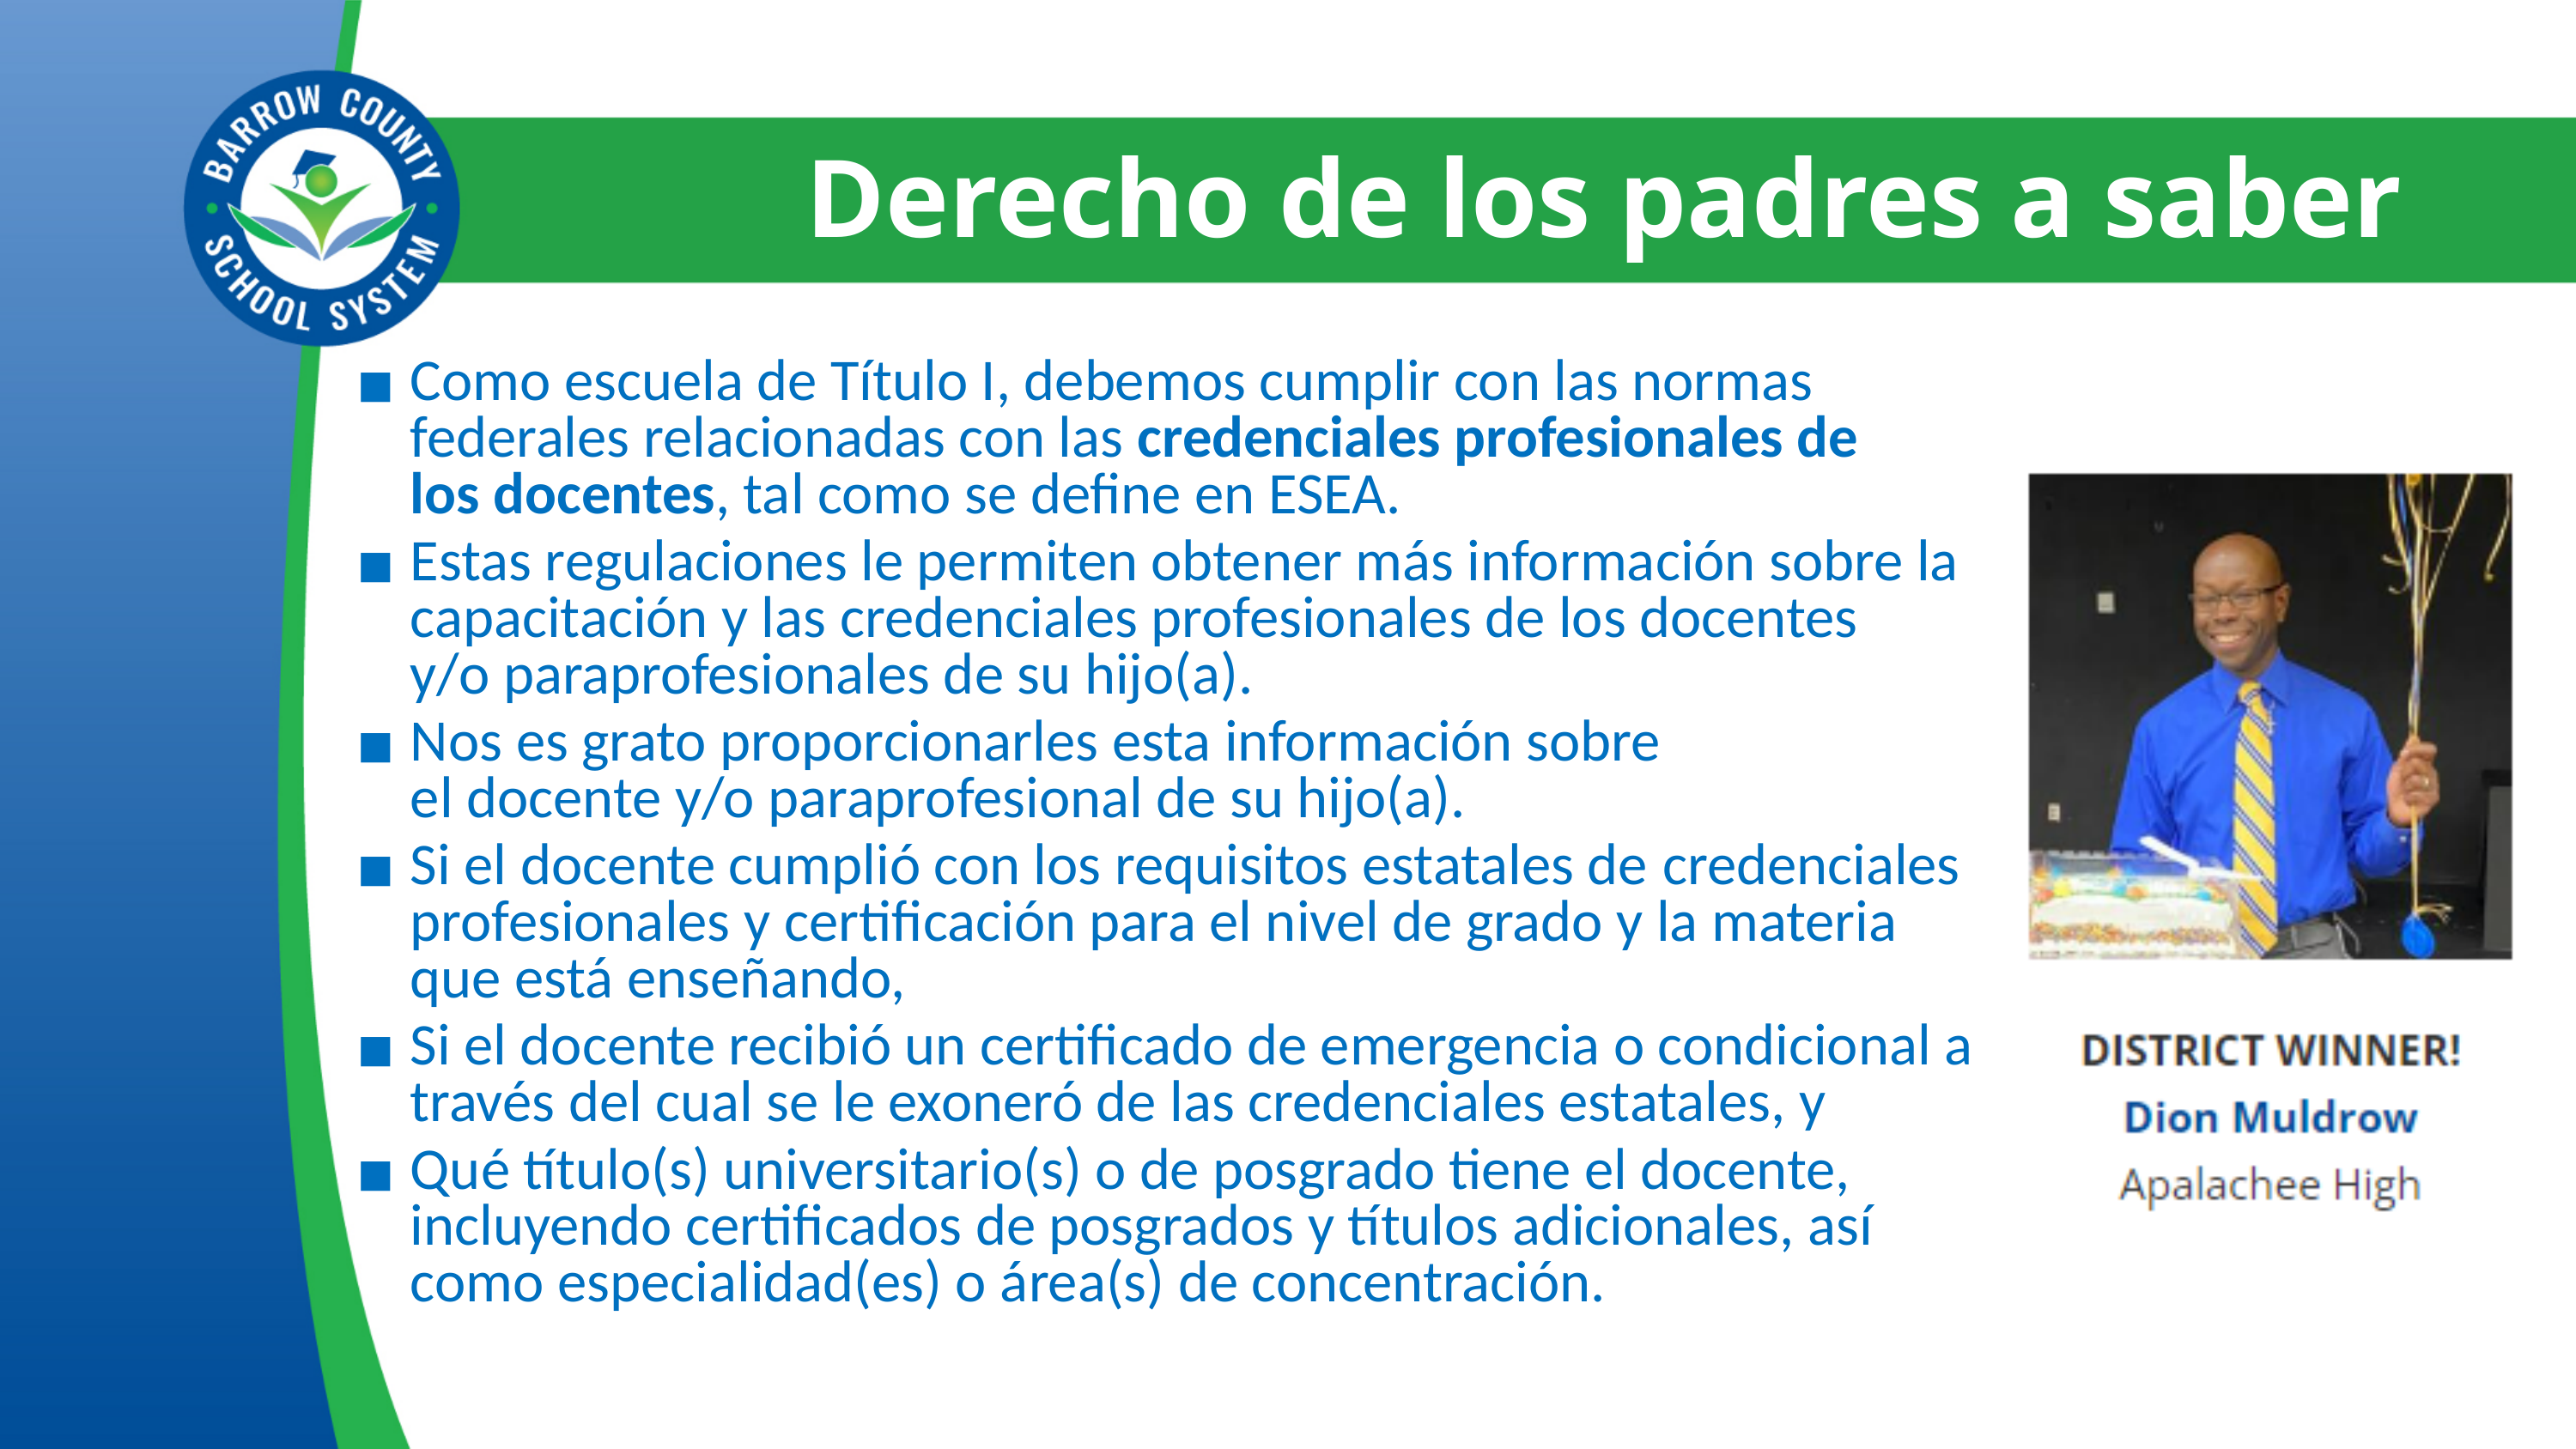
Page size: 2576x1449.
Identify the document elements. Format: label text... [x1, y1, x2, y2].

text_box Como escuela de Título I, debemos cumplir con las normas federales relacionadas con las credenciales profesionales de los docentes, tal como se define en ESEA. Estas regulaciones le permiten obtener más información sobre la capacitación y las credenciales profesionales de los docentes y/o paraprofesionales de su hijo(a). Nos es grato proporcionarles esta información sobre el docente y/o paraprofesional de su hijo(a). Si el docente cumplió con los requisitos estatales de credenciales profesionales y certificación para el nivel de grado y la materia que está enseñando, Si el docente recibió un certificado de emergencia o condicional a través del cual se le exoneró de las credenciales estatales, y Qué título(s) universitario(s) o de posgrado tiene el docente, incluyendo certificados de posgrados y títulos adicionales, así como especialidad(es) o área(s) de concentración. [343, 349, 1996, 1320]
picture [0, 0, 2576, 1449]
text_box Derecho de los padres a saber [611, 123, 2576, 265]
